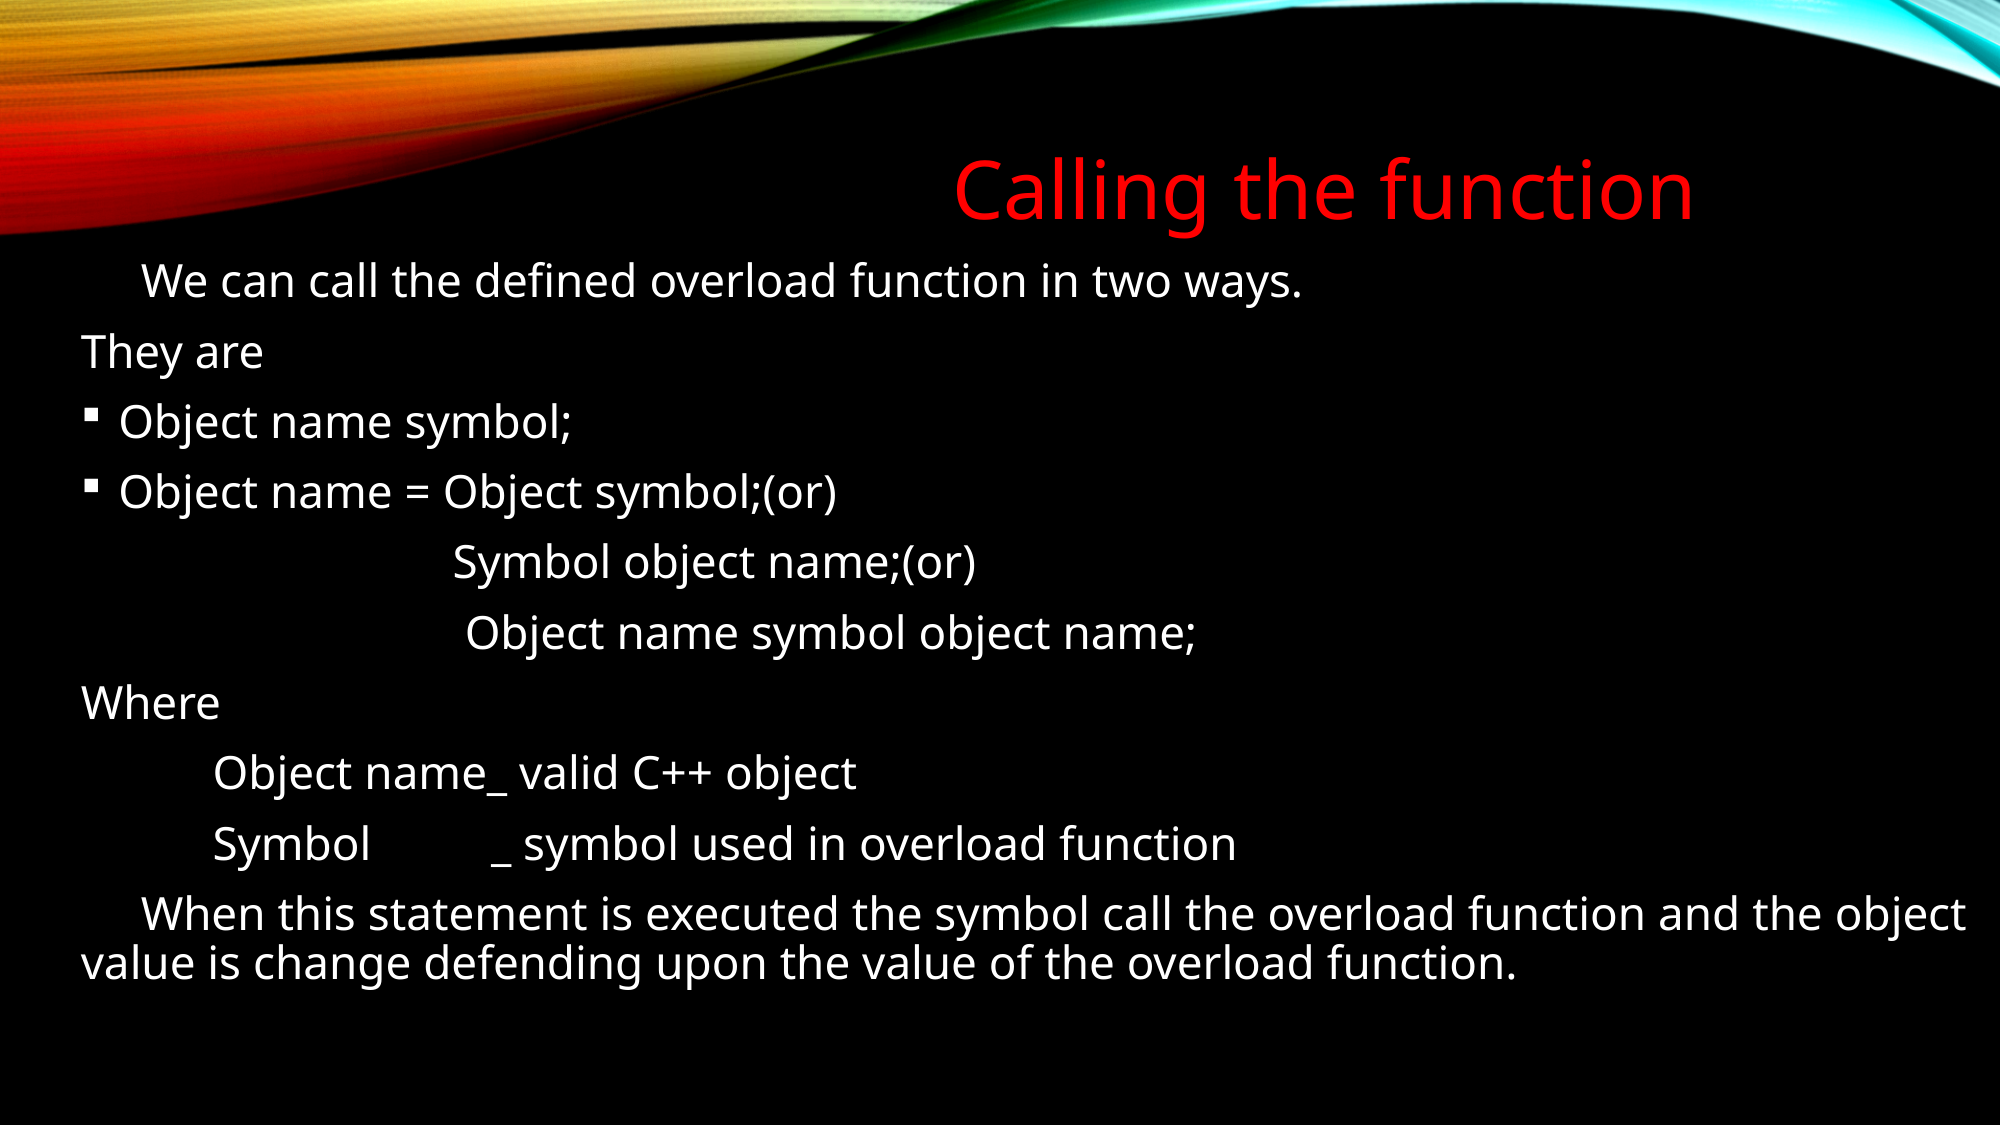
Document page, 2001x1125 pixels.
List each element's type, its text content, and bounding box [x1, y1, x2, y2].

list Calling the function We can call the defined overload function in two ways. They are Object name symbol; Object name = Object symbol;(or) Symbol object name;(or) Object name symbol object name; Where Object name_ valid C++ object Symbol _ symbol used in overload function When this statement is executed the symbol call the overload function and the object value is change defending upon the value of the overload function. [65, 142, 2000, 1125]
picture [0, 0, 2000, 237]
